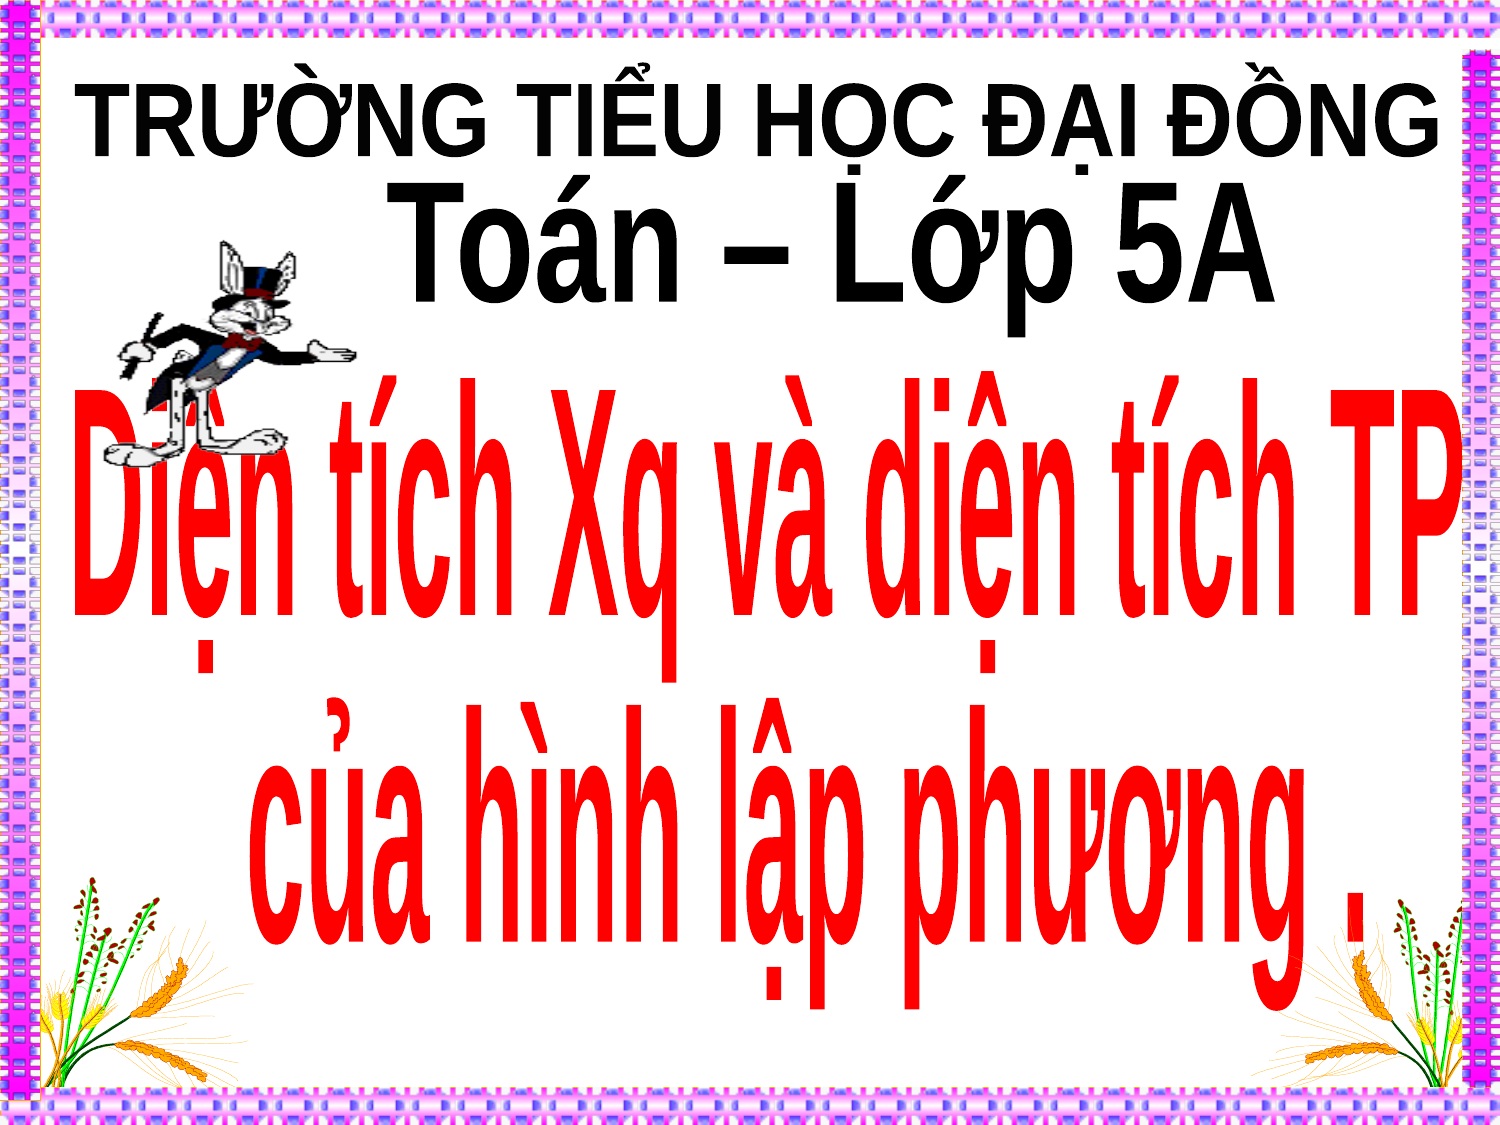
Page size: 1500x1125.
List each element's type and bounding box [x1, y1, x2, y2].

picture [99, 237, 363, 471]
text_box [0, 0, 1500, 1125]
